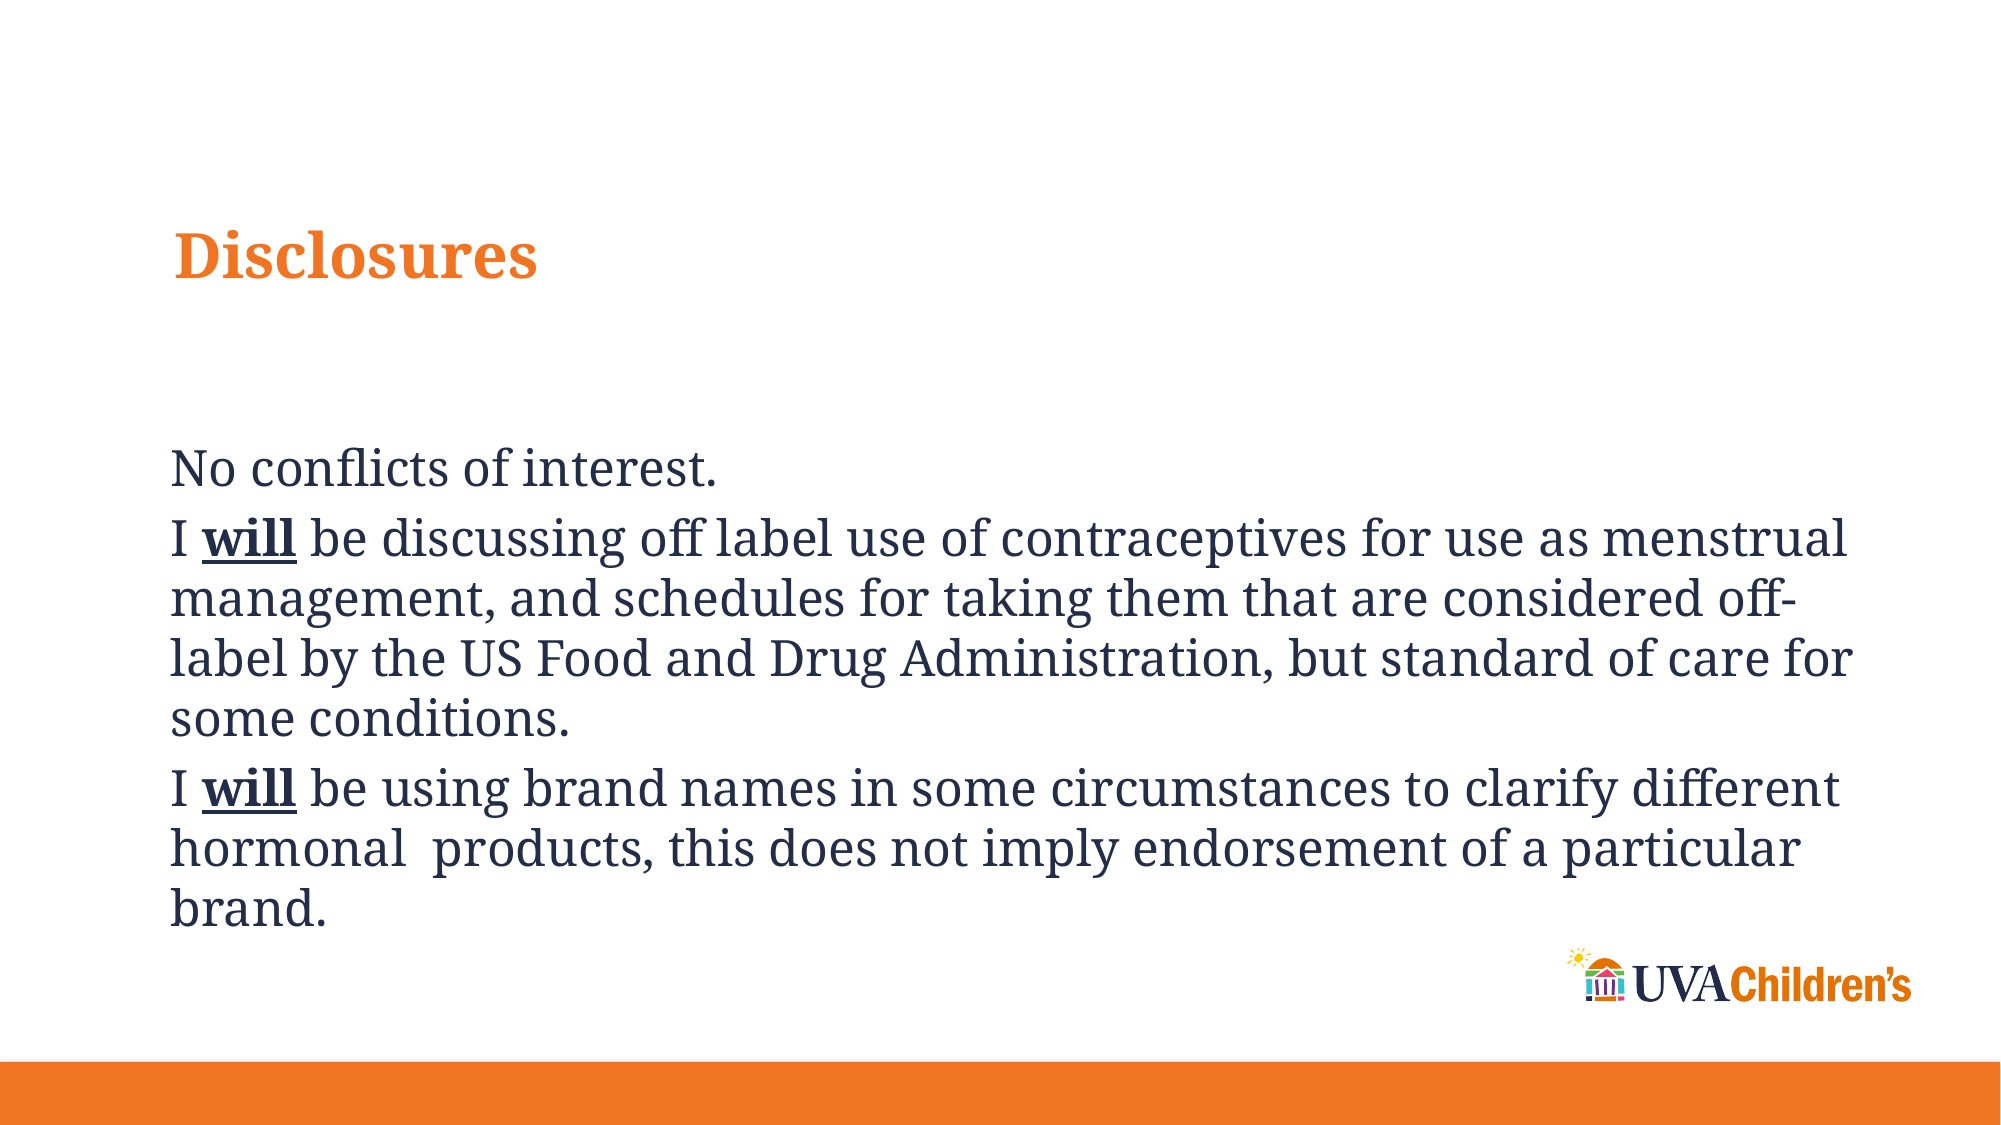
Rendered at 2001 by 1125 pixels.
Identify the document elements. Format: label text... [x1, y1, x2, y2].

picture [1525, 925, 1953, 1025]
list No conflicts of interest. I will be discussing off label use of contraceptives for use as menstrual management, and schedules for taking them that are considered off-label by the US Food and Drug Administration, but standard of care for some conditions. I will be using brand names in some circumstances to clarify different hormonal products, this does not imply endorsement of a particular brand. [155, 428, 1912, 945]
title Disclosures [159, 165, 1912, 354]
